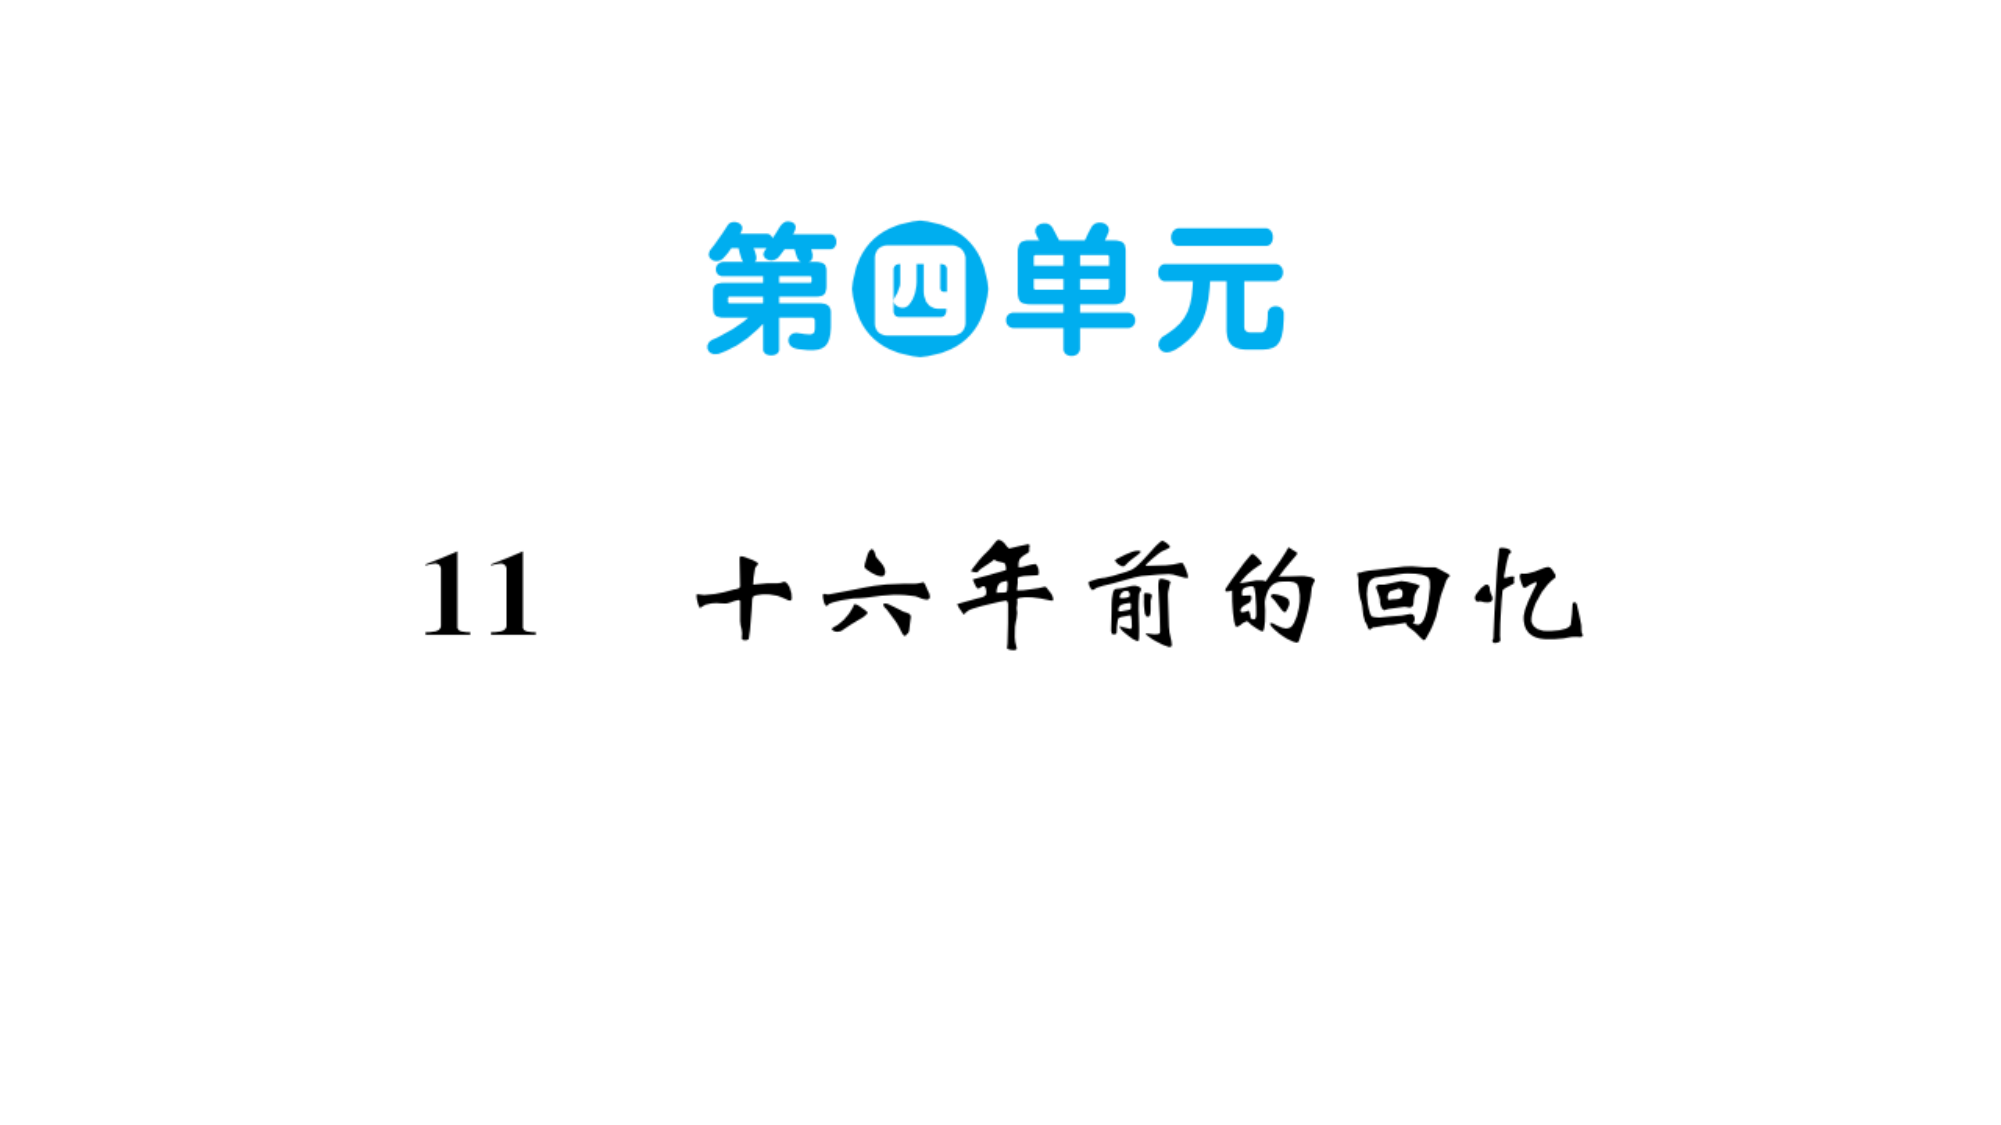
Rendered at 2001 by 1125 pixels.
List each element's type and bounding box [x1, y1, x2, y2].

picture [388, 527, 1612, 668]
picture [685, 196, 1315, 370]
